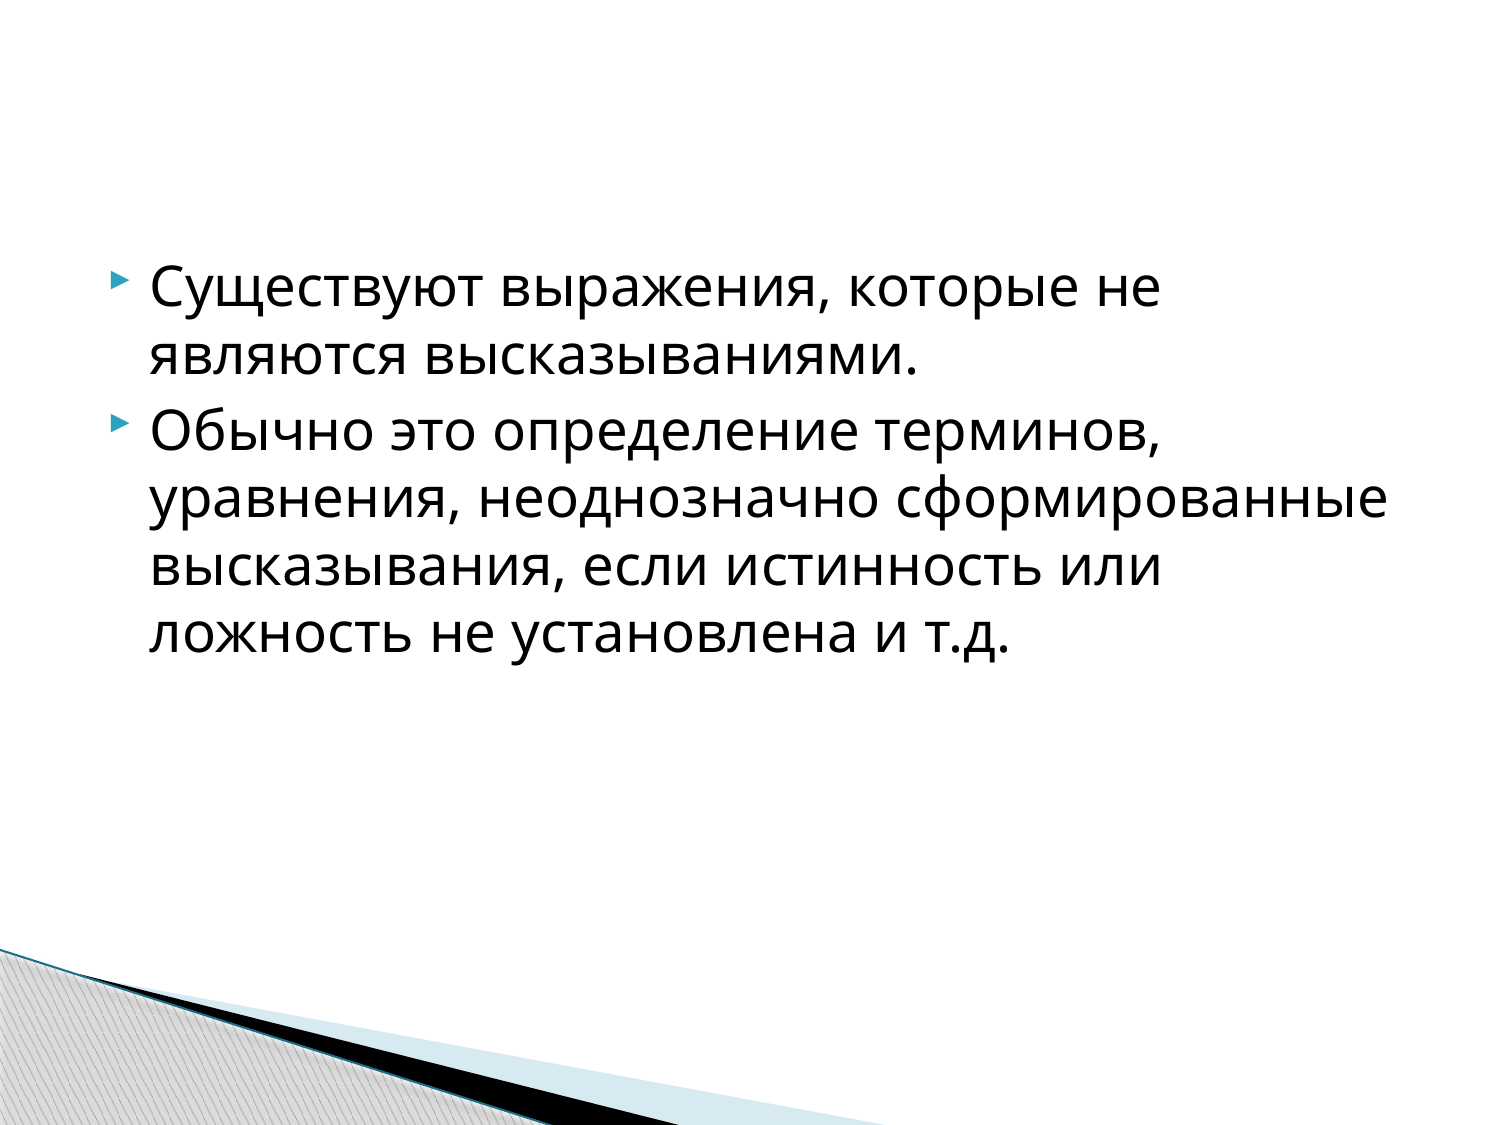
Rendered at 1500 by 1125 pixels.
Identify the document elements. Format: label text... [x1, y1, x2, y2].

list Существуют выражения, которые не являются высказываниями. Обычно это определение терминов, уравнения, неоднозначно сформированные высказывания, если истинность или ложность не установлена и т.д. [75, 243, 1425, 986]
